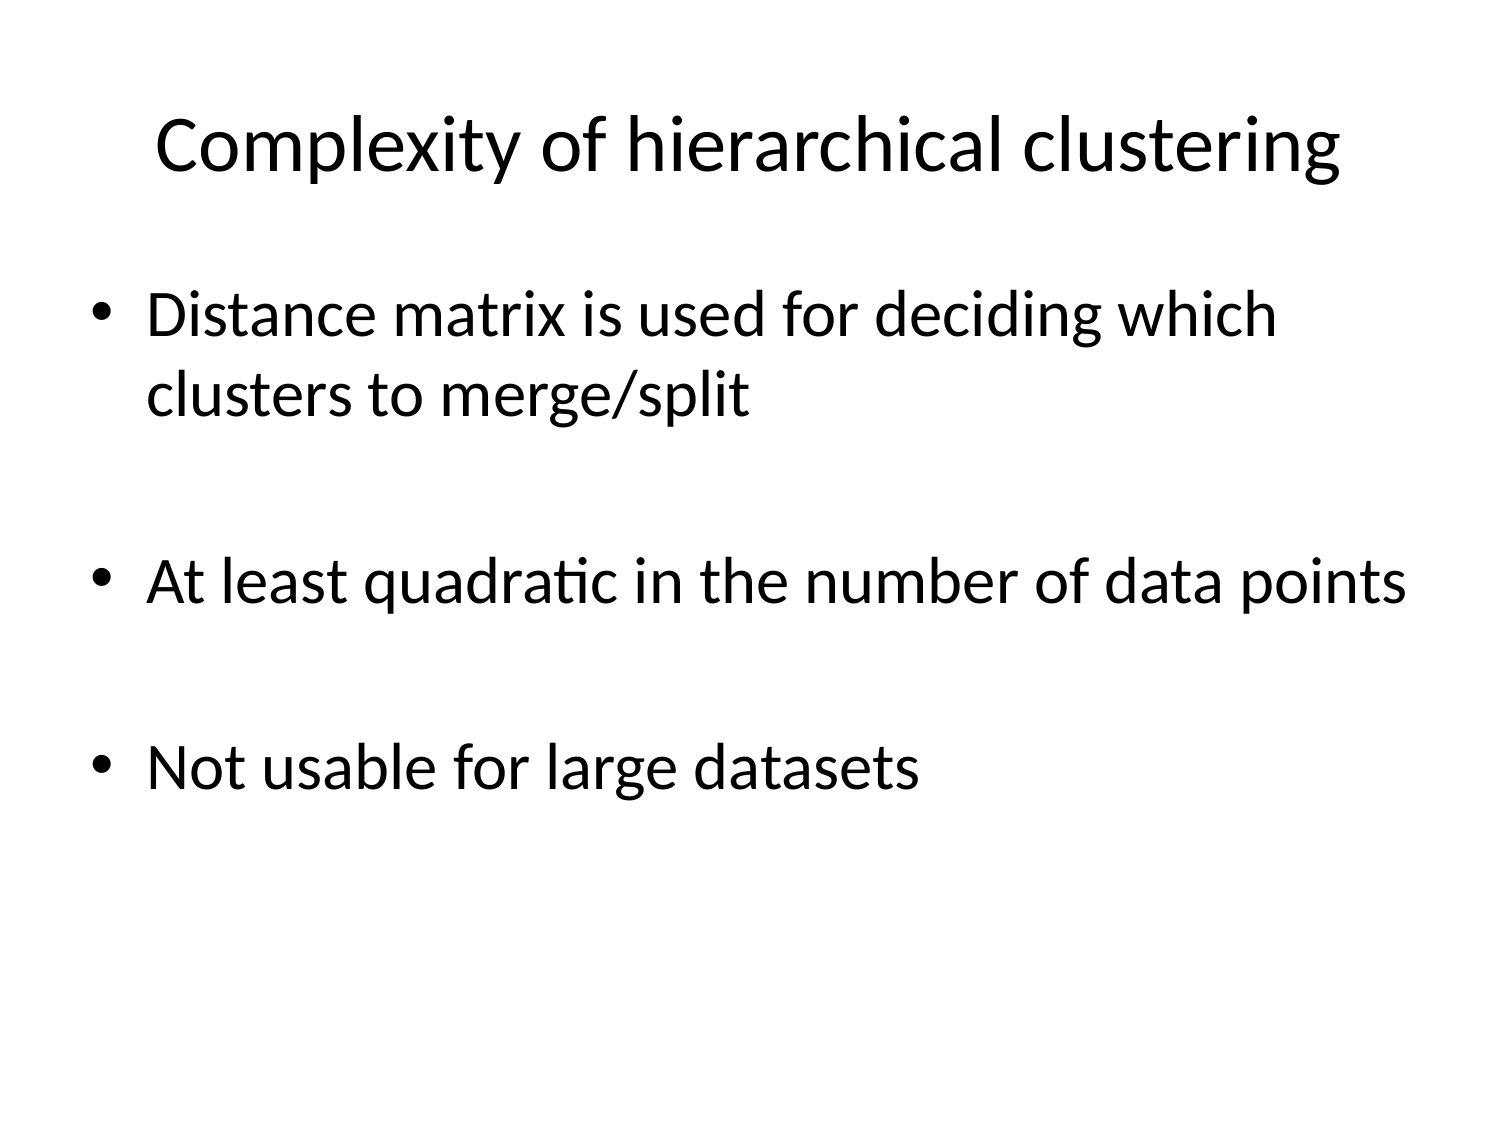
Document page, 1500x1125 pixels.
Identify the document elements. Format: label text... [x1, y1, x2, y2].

list Distance matrix is used for deciding which clusters to merge/split At least quadratic in the number of data points Not usable for large datasets [74, 262, 1426, 1006]
title Complexity of hierarchical clustering [74, 44, 1426, 233]
